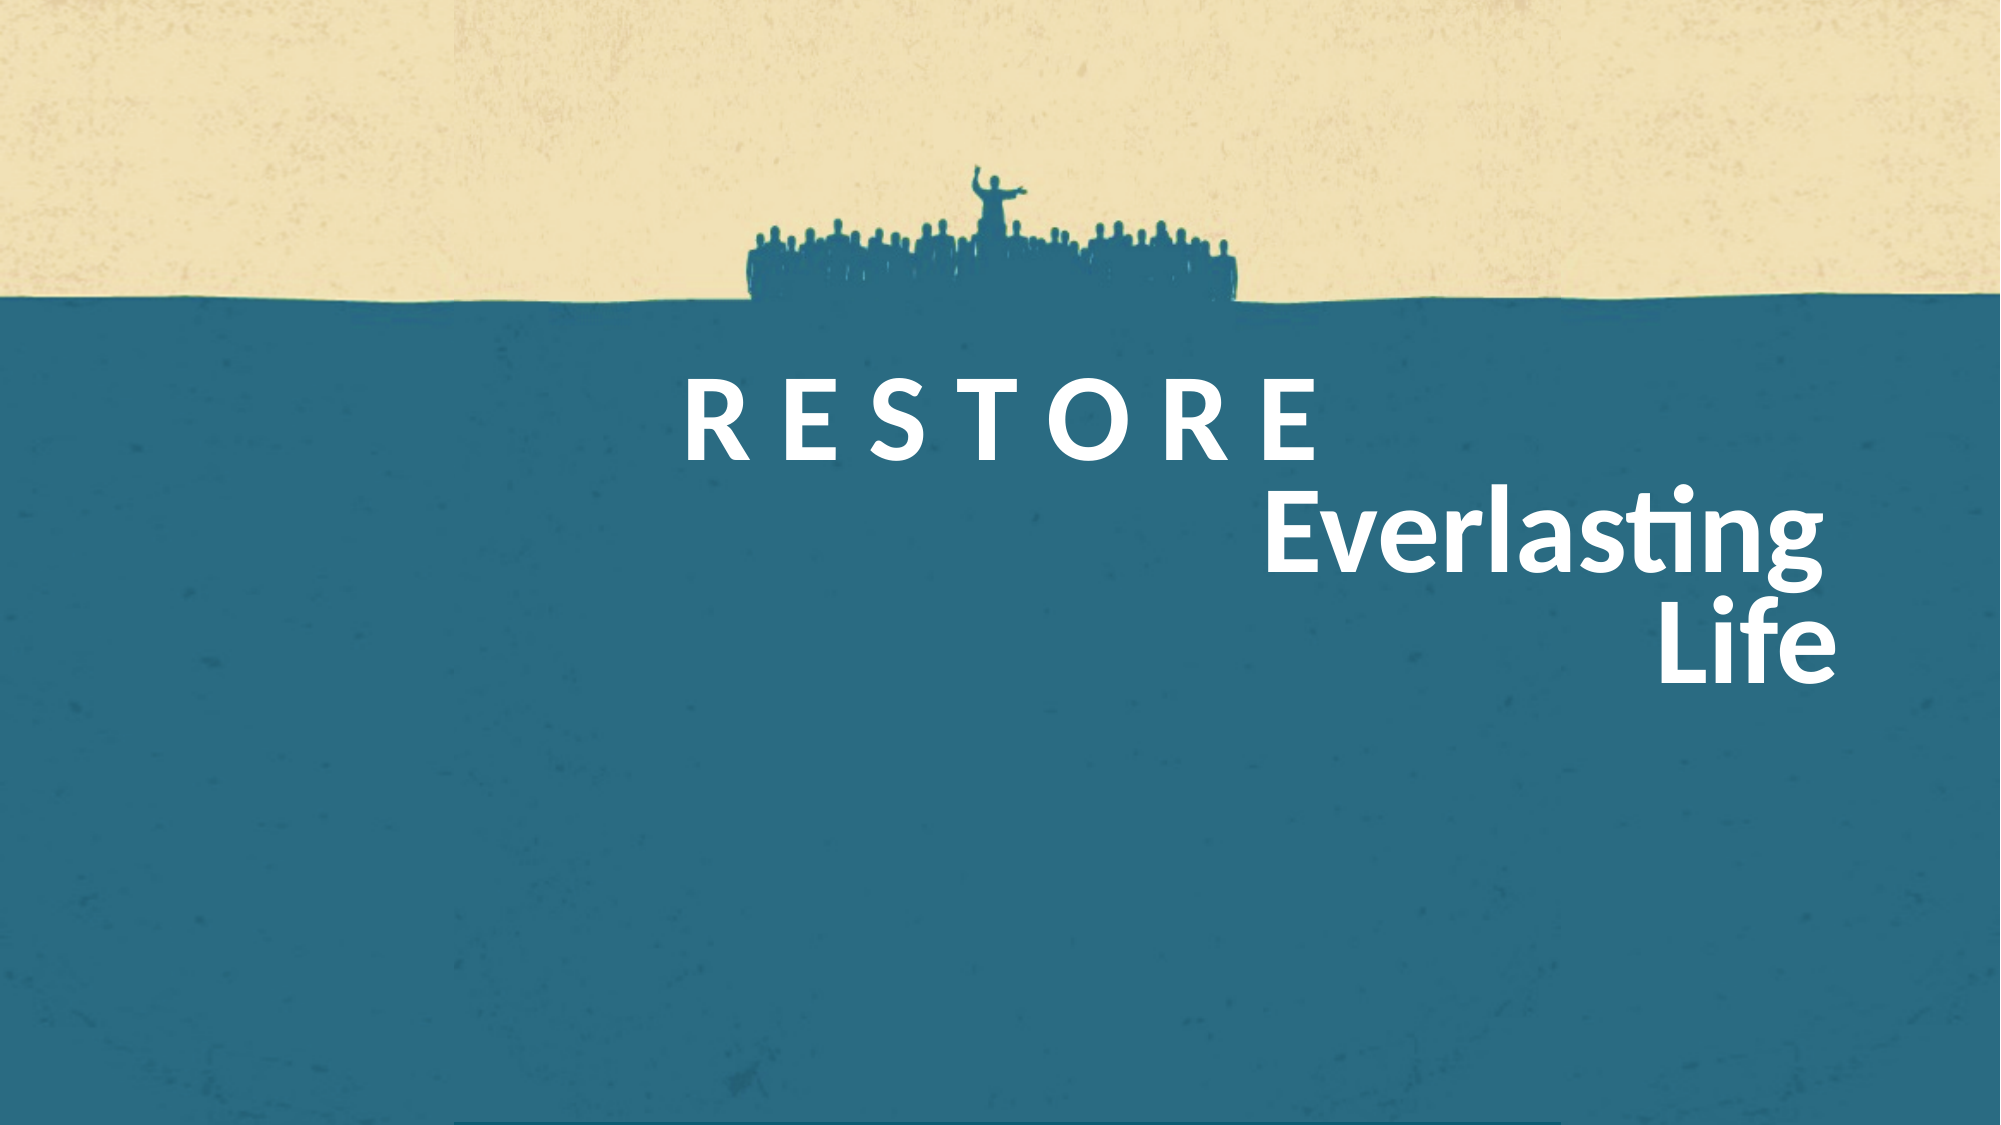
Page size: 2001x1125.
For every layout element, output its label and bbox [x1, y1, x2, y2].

text_box [0, 0, 2000, 1125]
